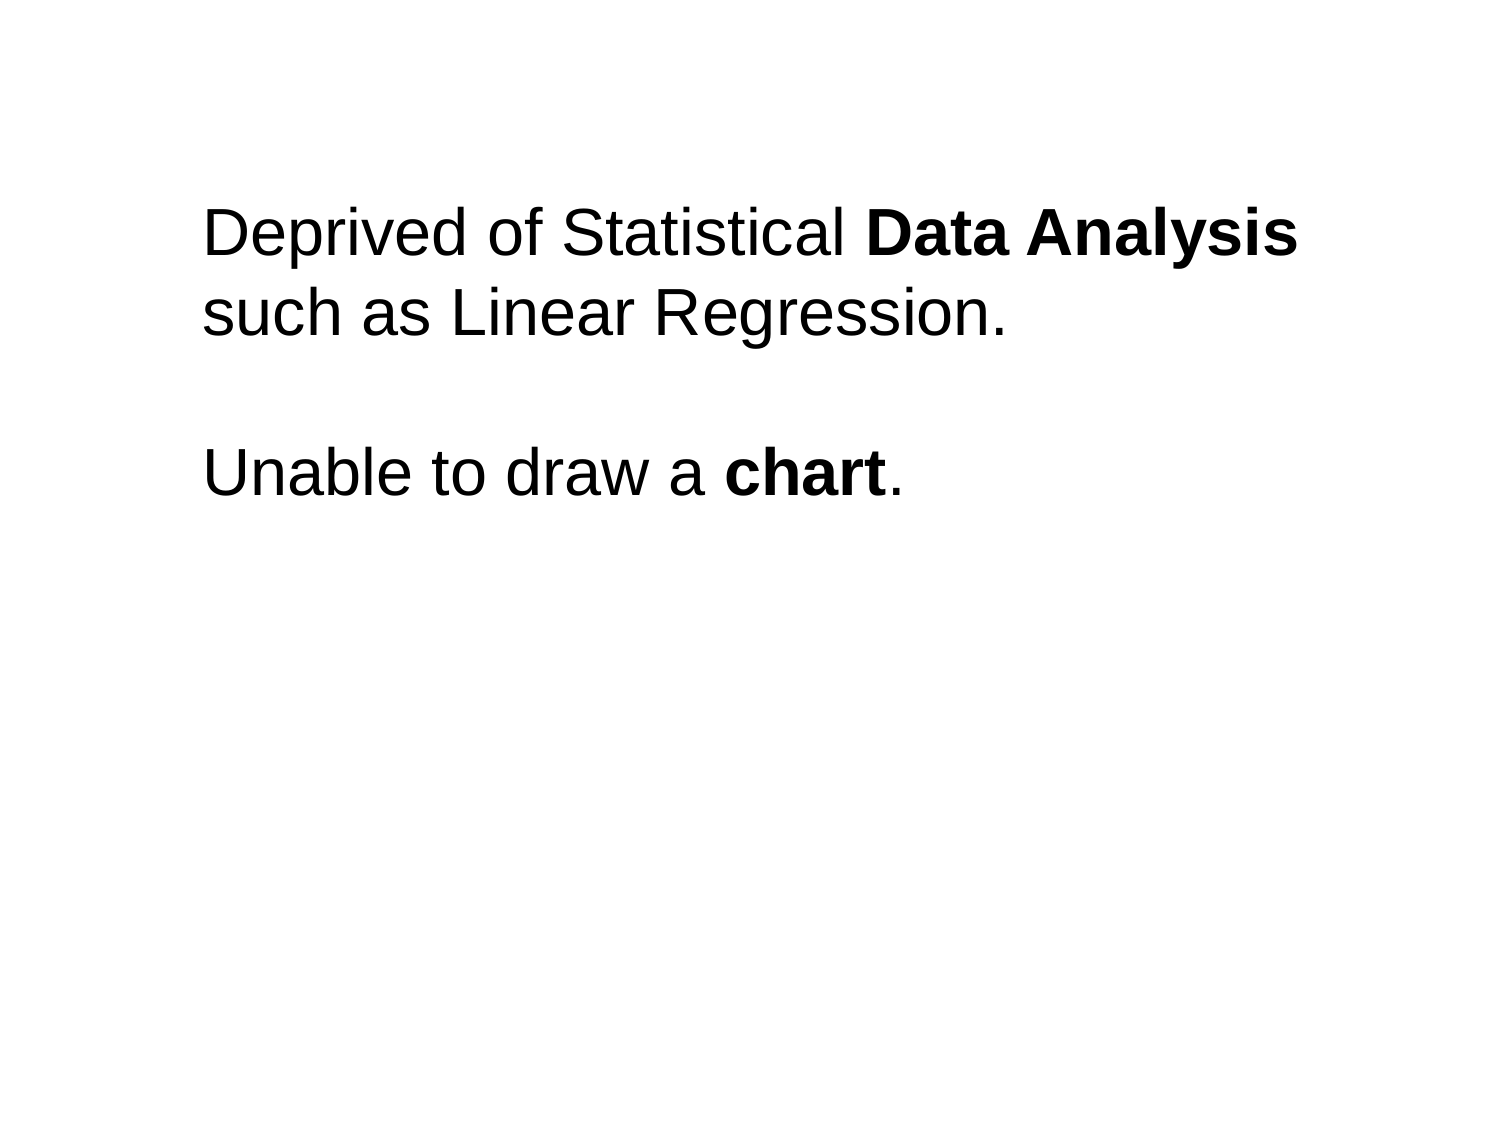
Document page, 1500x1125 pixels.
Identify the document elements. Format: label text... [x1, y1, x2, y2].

text_box Deprived of Statistical Data Analysis such as Linear Regression. Unable to draw a chart. [187, 181, 1363, 597]
